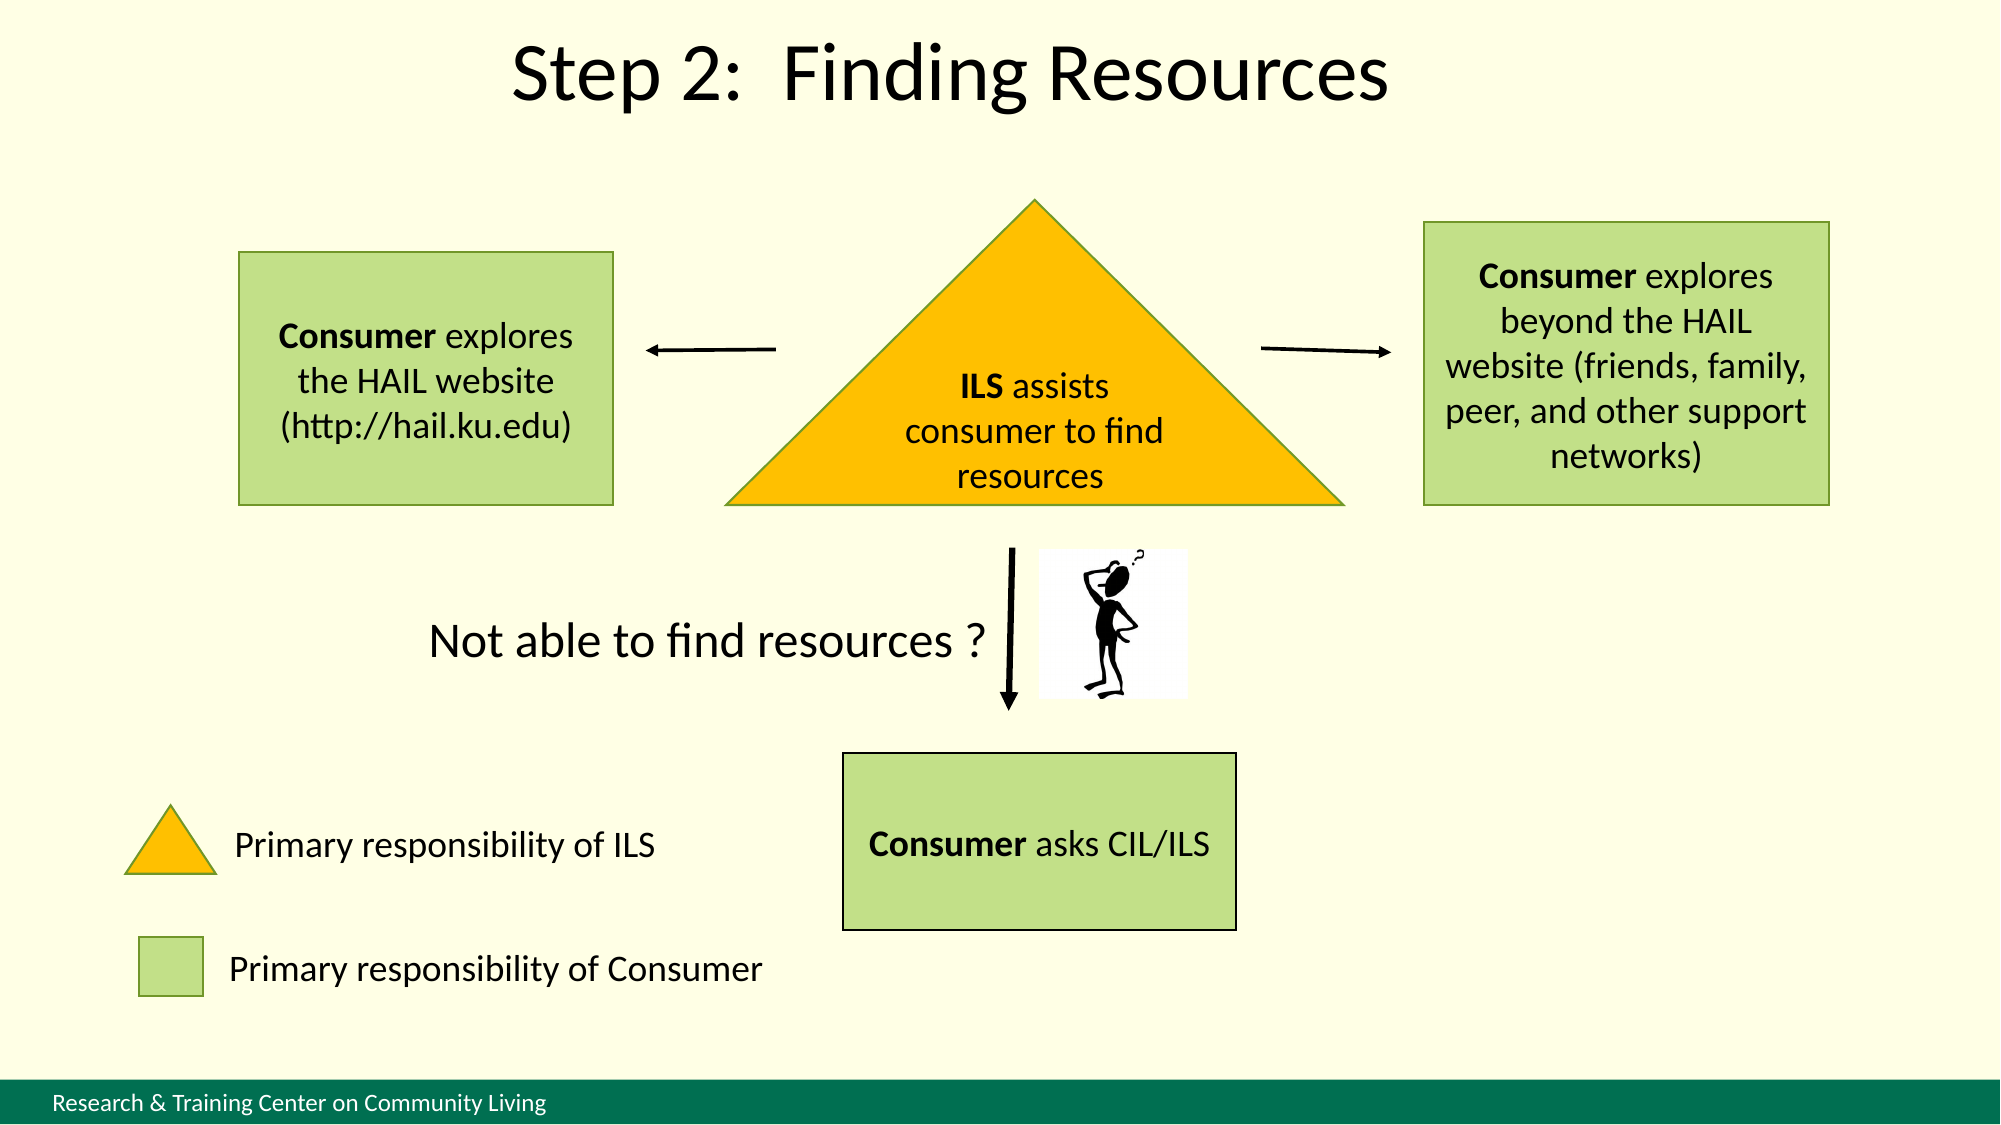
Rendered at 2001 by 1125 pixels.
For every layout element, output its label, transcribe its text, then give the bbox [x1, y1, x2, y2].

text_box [1261, 348, 1392, 353]
picture [1039, 549, 1188, 699]
text_box ILS assists consumer to find resources [723, 198, 1346, 507]
text_box Primary responsibility of Consumer [214, 936, 779, 997]
text_box Consumer explores beyond the HAIL website (friends, family, peer, and other support networks) [1423, 221, 1830, 506]
text_box [123, 803, 218, 875]
text_box Consumer explores the HAIL website (http://hail.ku.edu) [238, 251, 614, 506]
text_box Primary responsibility of ILS [219, 813, 671, 873]
text_box Consumer asks CIL/ILS [842, 752, 1237, 931]
text_box Not able to find resources ? [413, 599, 1003, 675]
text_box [1008, 547, 1013, 711]
title Step 2: Finding Resources [496, 10, 1497, 213]
text_box [138, 936, 204, 997]
